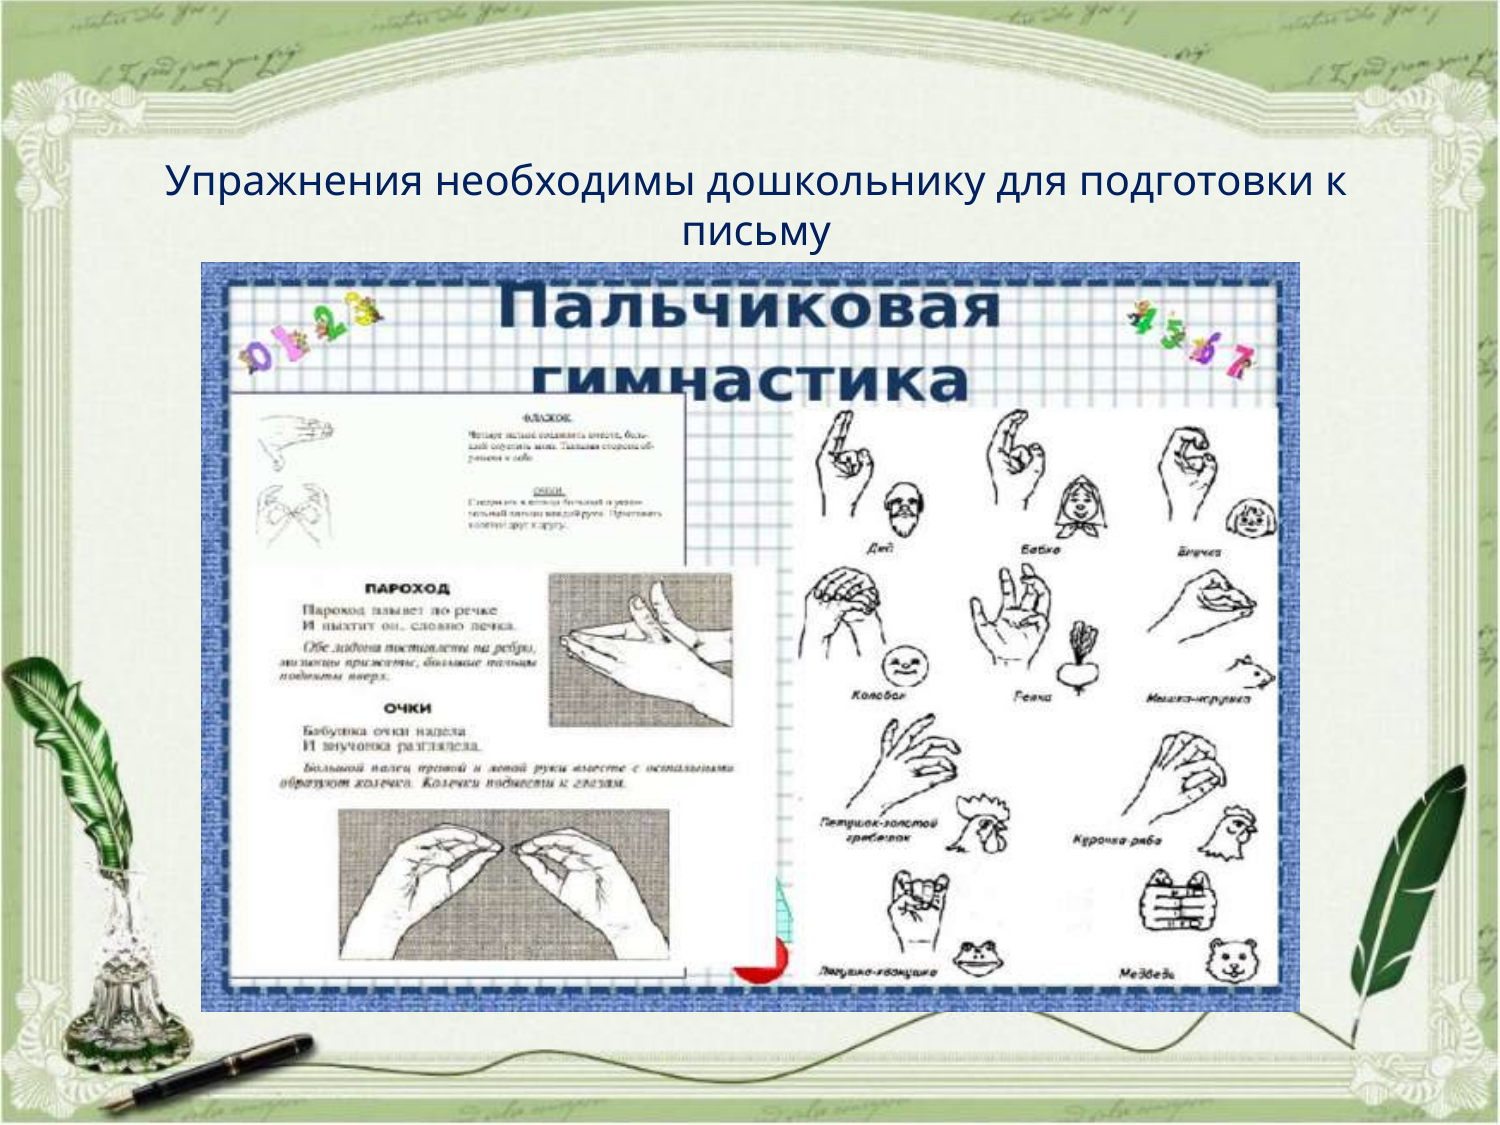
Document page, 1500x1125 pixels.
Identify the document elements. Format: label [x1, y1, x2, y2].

picture [201, 261, 1301, 1013]
list [0, 0, 1500, 1125]
